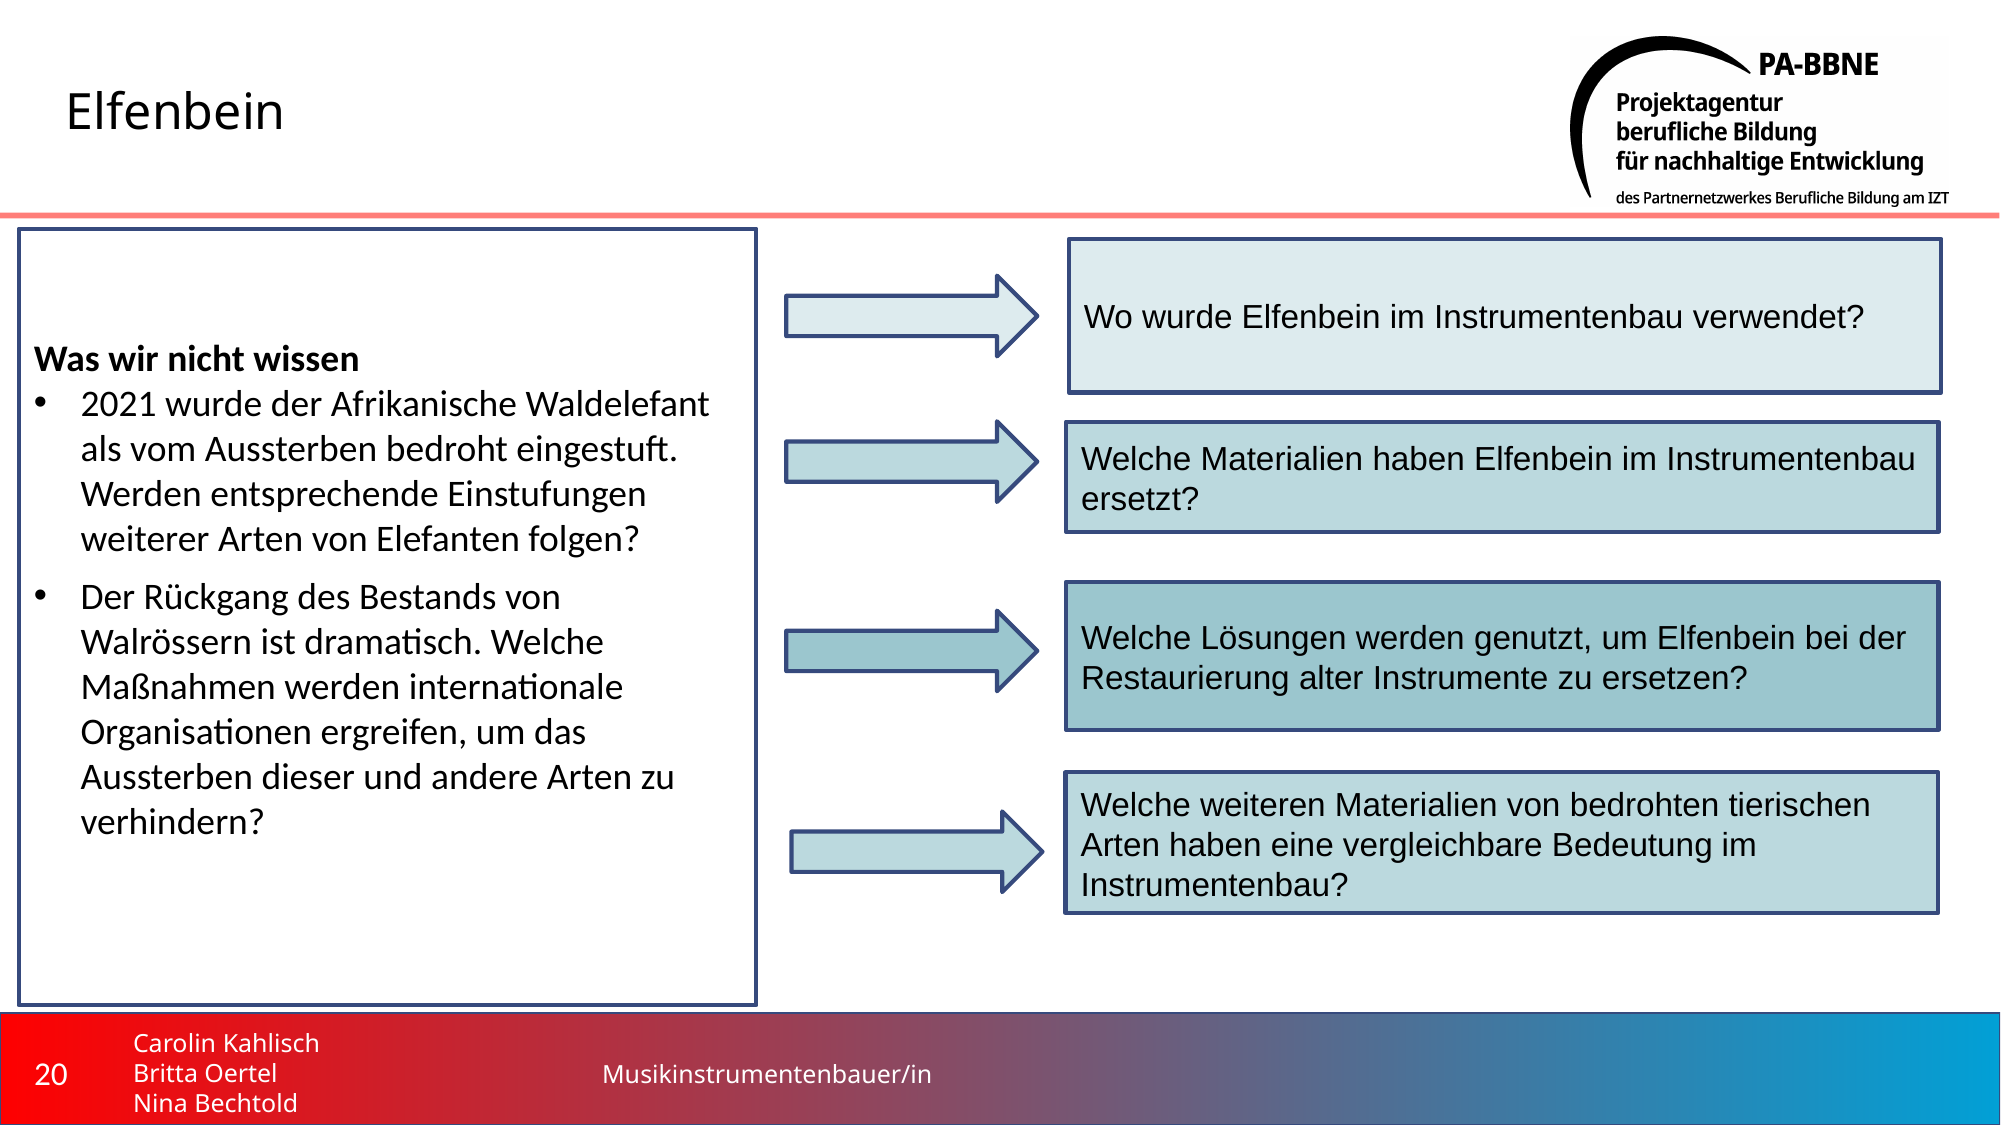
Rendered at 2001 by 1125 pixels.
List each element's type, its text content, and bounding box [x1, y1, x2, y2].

footer Carolin Kahlisch Britta Oertel Nina Bechtold [118, 1026, 536, 1120]
text_box Welche Lösungen werden genutzt, um Elfenbein bei der Restaurierung alter Instrumente zu ersetzen? [1066, 581, 1939, 730]
slide_number 20 [0, 1026, 102, 1118]
text_box Welche weiteren Materialien von bedrohten tierischen Arten haben eine vergleichbare Bedeutung im Instrumentenbau? [1065, 772, 1938, 914]
title Elfenbein [50, 20, 1528, 198]
text_box [791, 811, 1043, 893]
text_box Welche Materialien haben Elfenbein im Instrumentenbau ersetzt? [1066, 421, 1939, 532]
text_box Was wir nicht wissen 2021 wurde der Afrikanische Waldelefant als vom Aussterben bedroht eingestuft. Werden entsprechende Einstufungen weiterer Arten von Elefanten folgen? Der Rückgang des Bestands von Walrössern ist dramatisch. Welche Maßnahmen werden internationale Organisationen ergreifen, um das Aussterben dieser und andere Arten zu verhindern? [18, 228, 757, 1006]
text_box Wo wurde Elfenbein im Instrumentenbau verwendet? [1068, 238, 1942, 393]
text_box [786, 421, 1038, 502]
picture [1570, 36, 1949, 207]
text_box [786, 275, 1038, 357]
list Musikinstrumentenbauer/in [549, 1026, 1179, 1118]
text_box [786, 610, 1038, 692]
